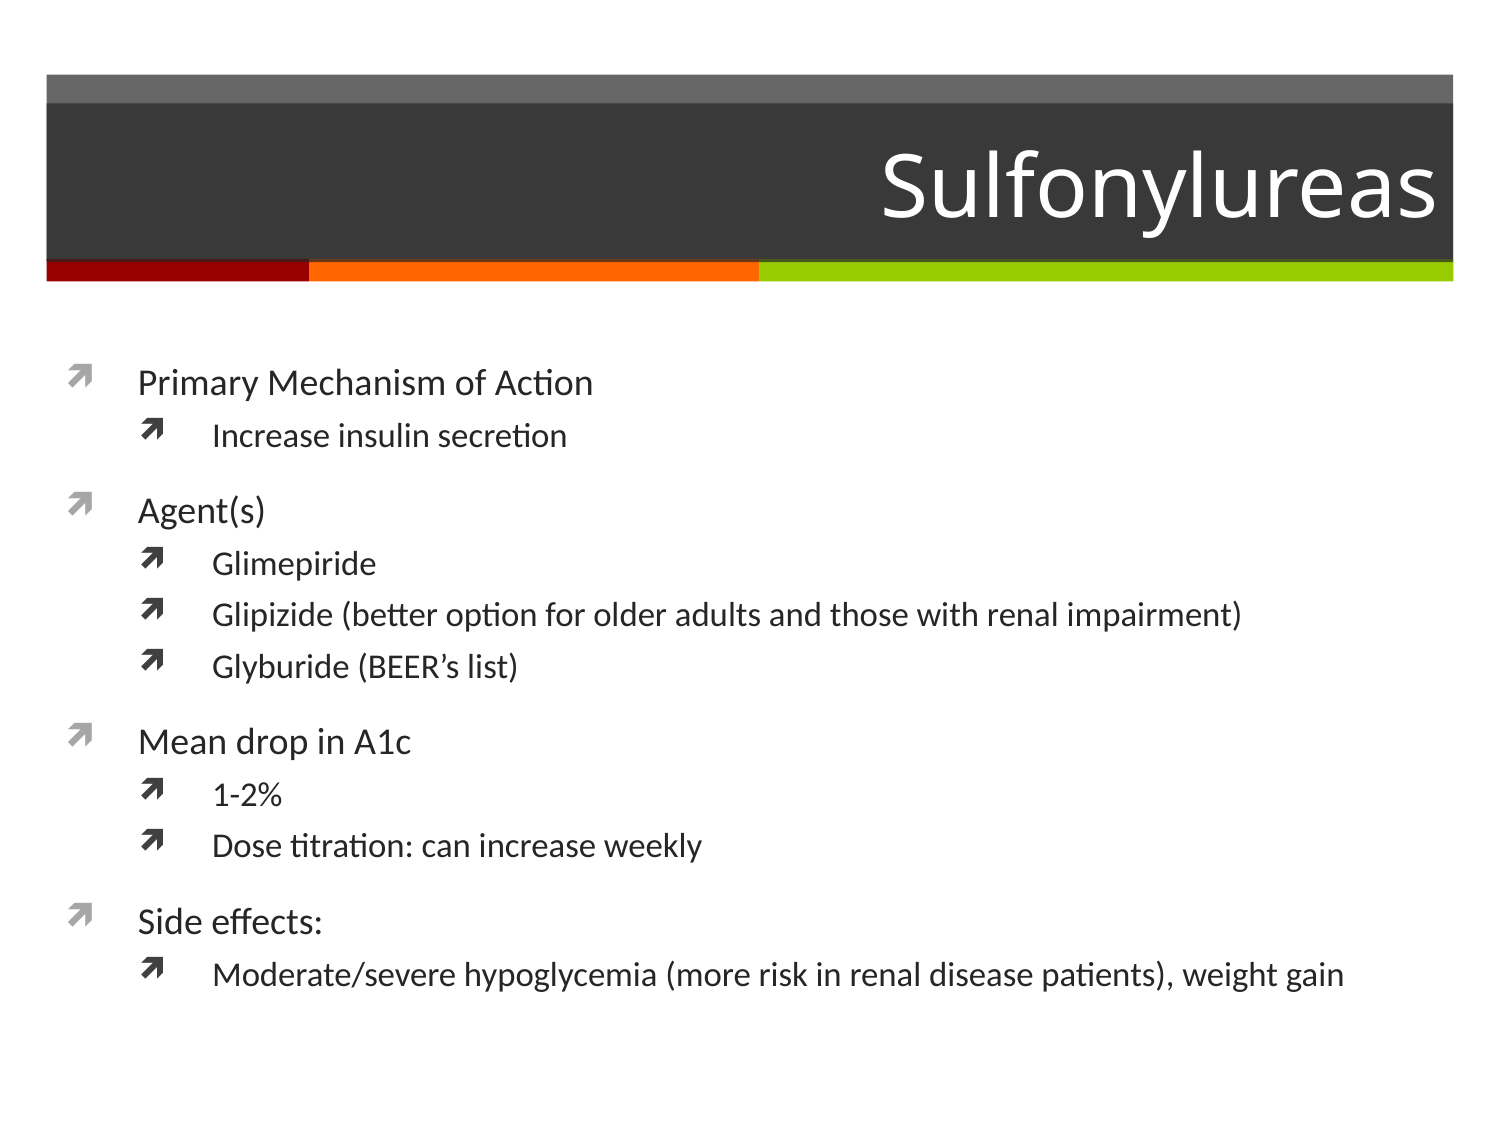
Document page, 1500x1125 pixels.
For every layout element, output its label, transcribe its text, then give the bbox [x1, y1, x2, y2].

list Primary Mechanism of Action Increase insulin secretion Agent(s) Glimepiride Glipizide (better option for older adults and those with renal impairment) Glyburide (BEER’s list) Mean drop in A1c 1-2% Dose titration: can increase weekly Side effects: Moderate/severe hypoglycemia (more risk in renal disease patients), weight gain [50, 350, 1454, 1005]
title Sulfonylureas [46, 103, 1454, 263]
